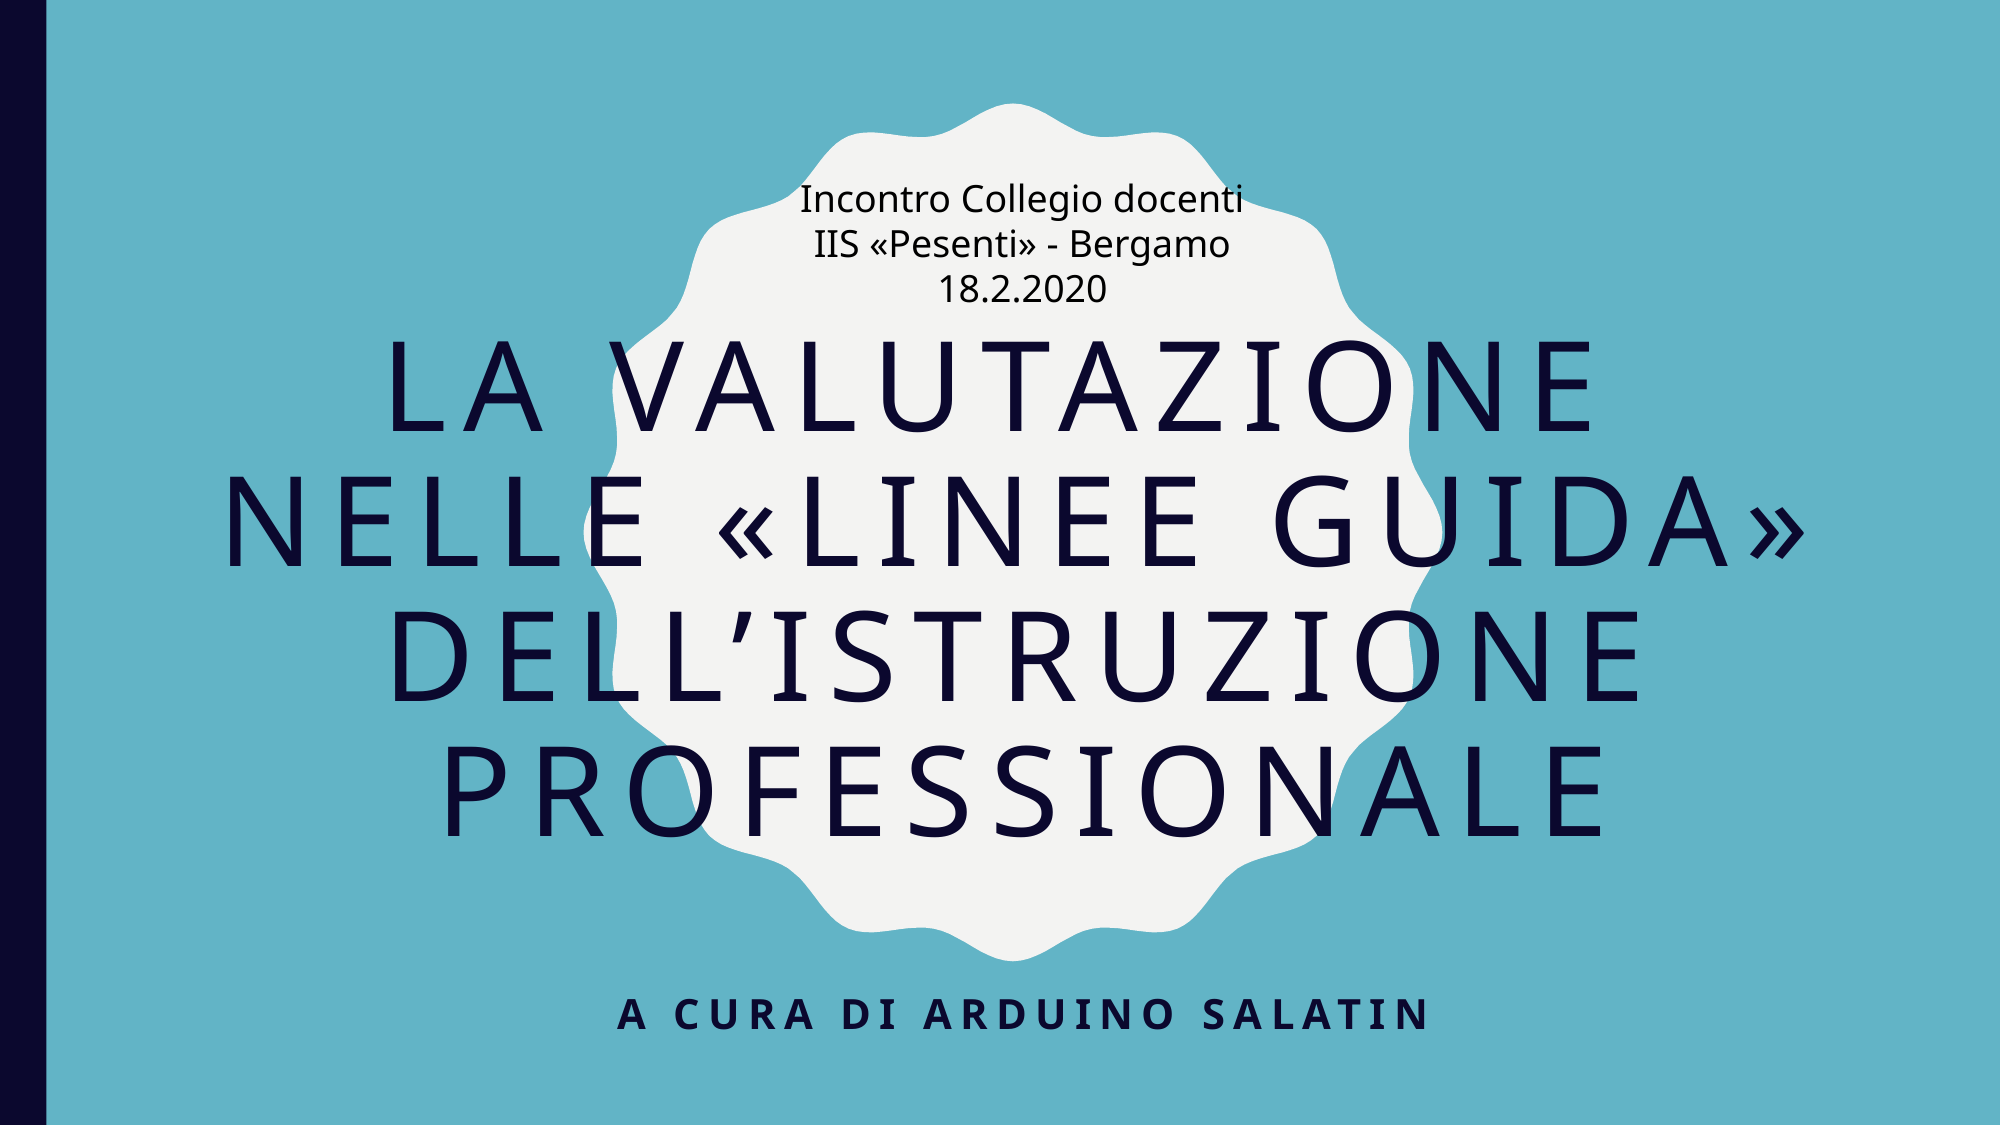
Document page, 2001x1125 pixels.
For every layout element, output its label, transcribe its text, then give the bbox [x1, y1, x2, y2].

title la valutazione nelle «linee guida» dell’istruzione professionale [176, 286, 1870, 902]
subtitle A cura di Arduino salatin [363, 980, 1684, 1103]
text_box Incontro Collegio docenti IIS «Pesenti» - Bergamo 18.2.2020 [363, 167, 1682, 318]
